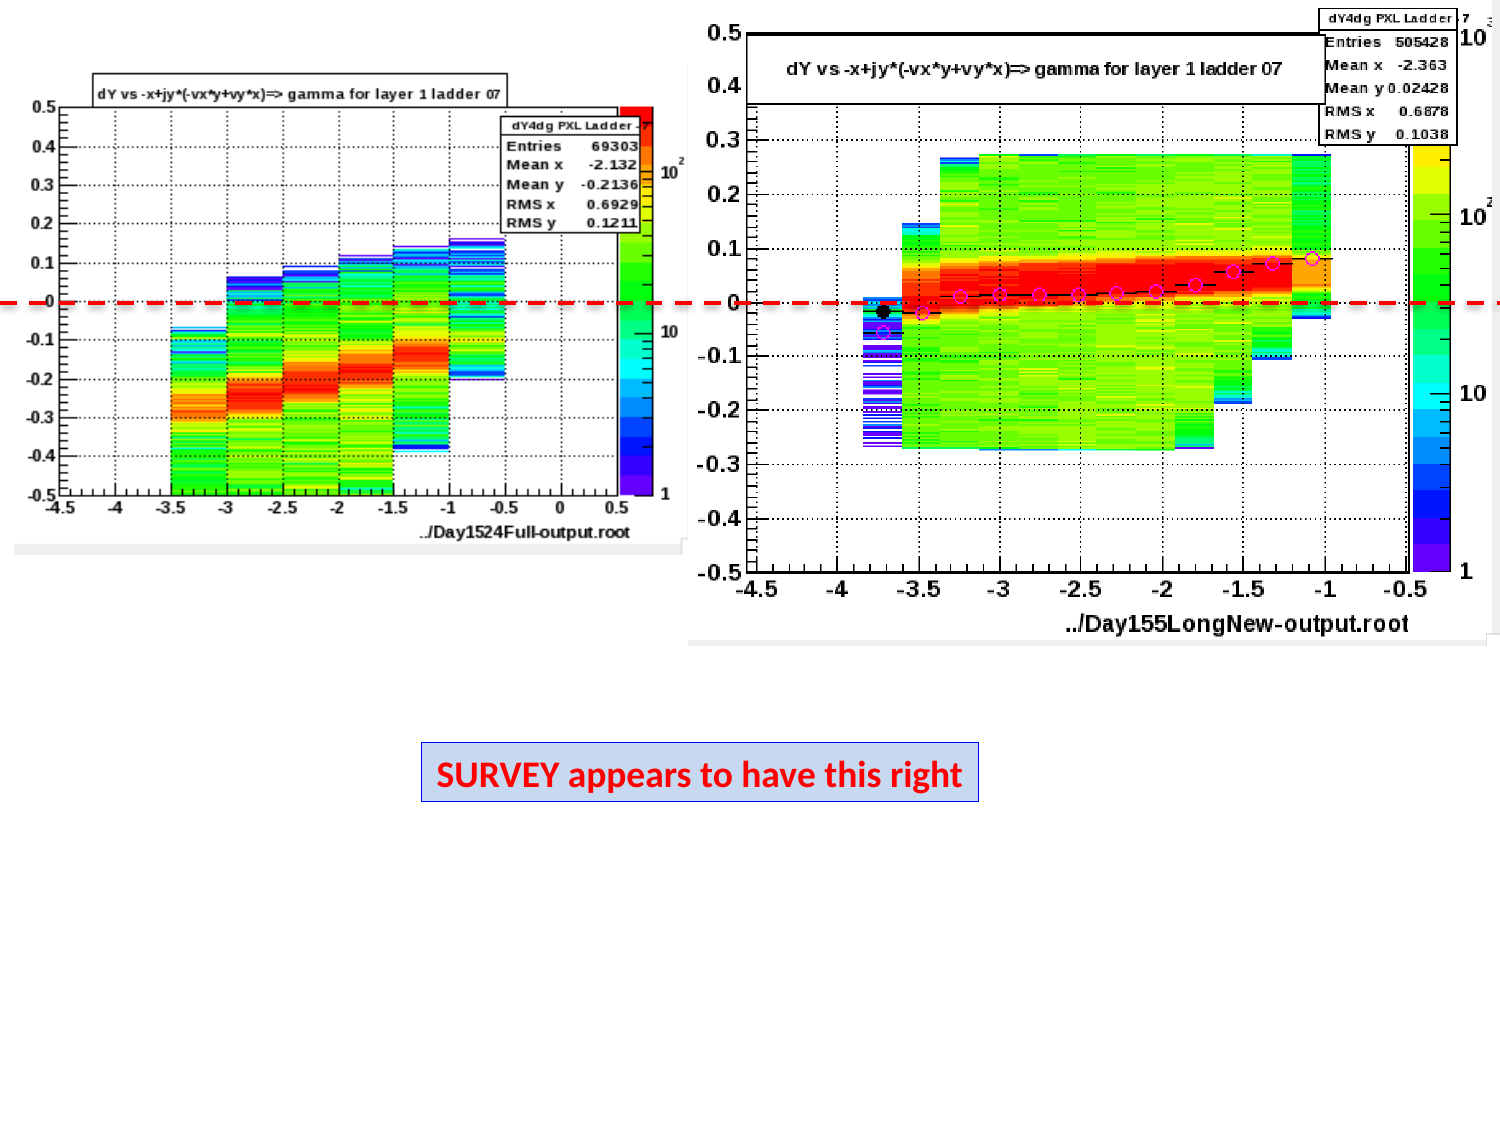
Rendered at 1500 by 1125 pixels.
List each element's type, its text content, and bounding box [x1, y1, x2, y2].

text_box SURVEY appears to have this right [421, 742, 979, 802]
picture [14, 304, 1500, 646]
picture [14, 0, 1500, 303]
